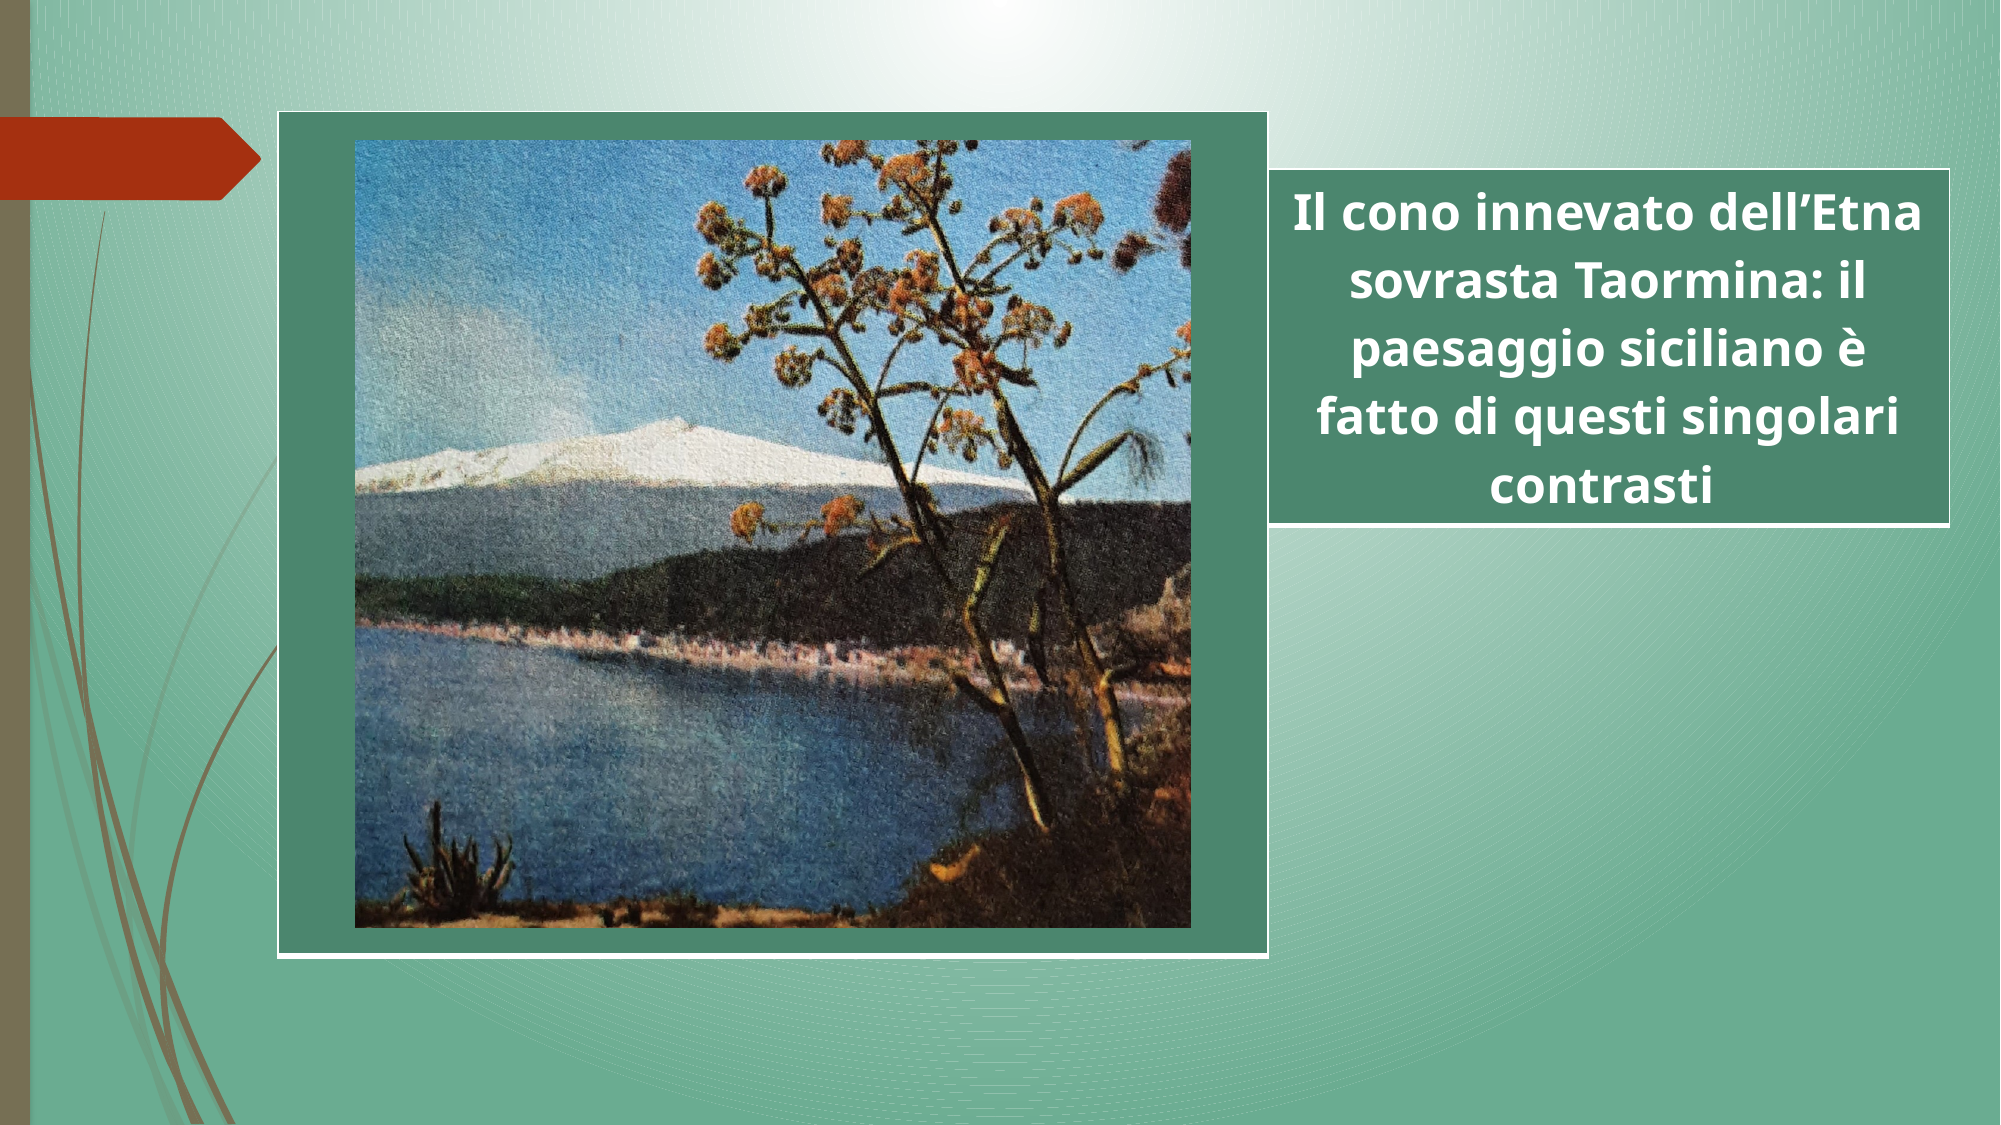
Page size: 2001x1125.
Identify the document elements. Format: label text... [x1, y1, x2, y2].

table_header Il cono innevato dell’Etna sovrasta Taormina: il paesaggio siciliano è fatto di questi singolari contrasti [1269, 170, 1949, 523]
table_header [279, 112, 1267, 953]
picture [354, 139, 1192, 928]
